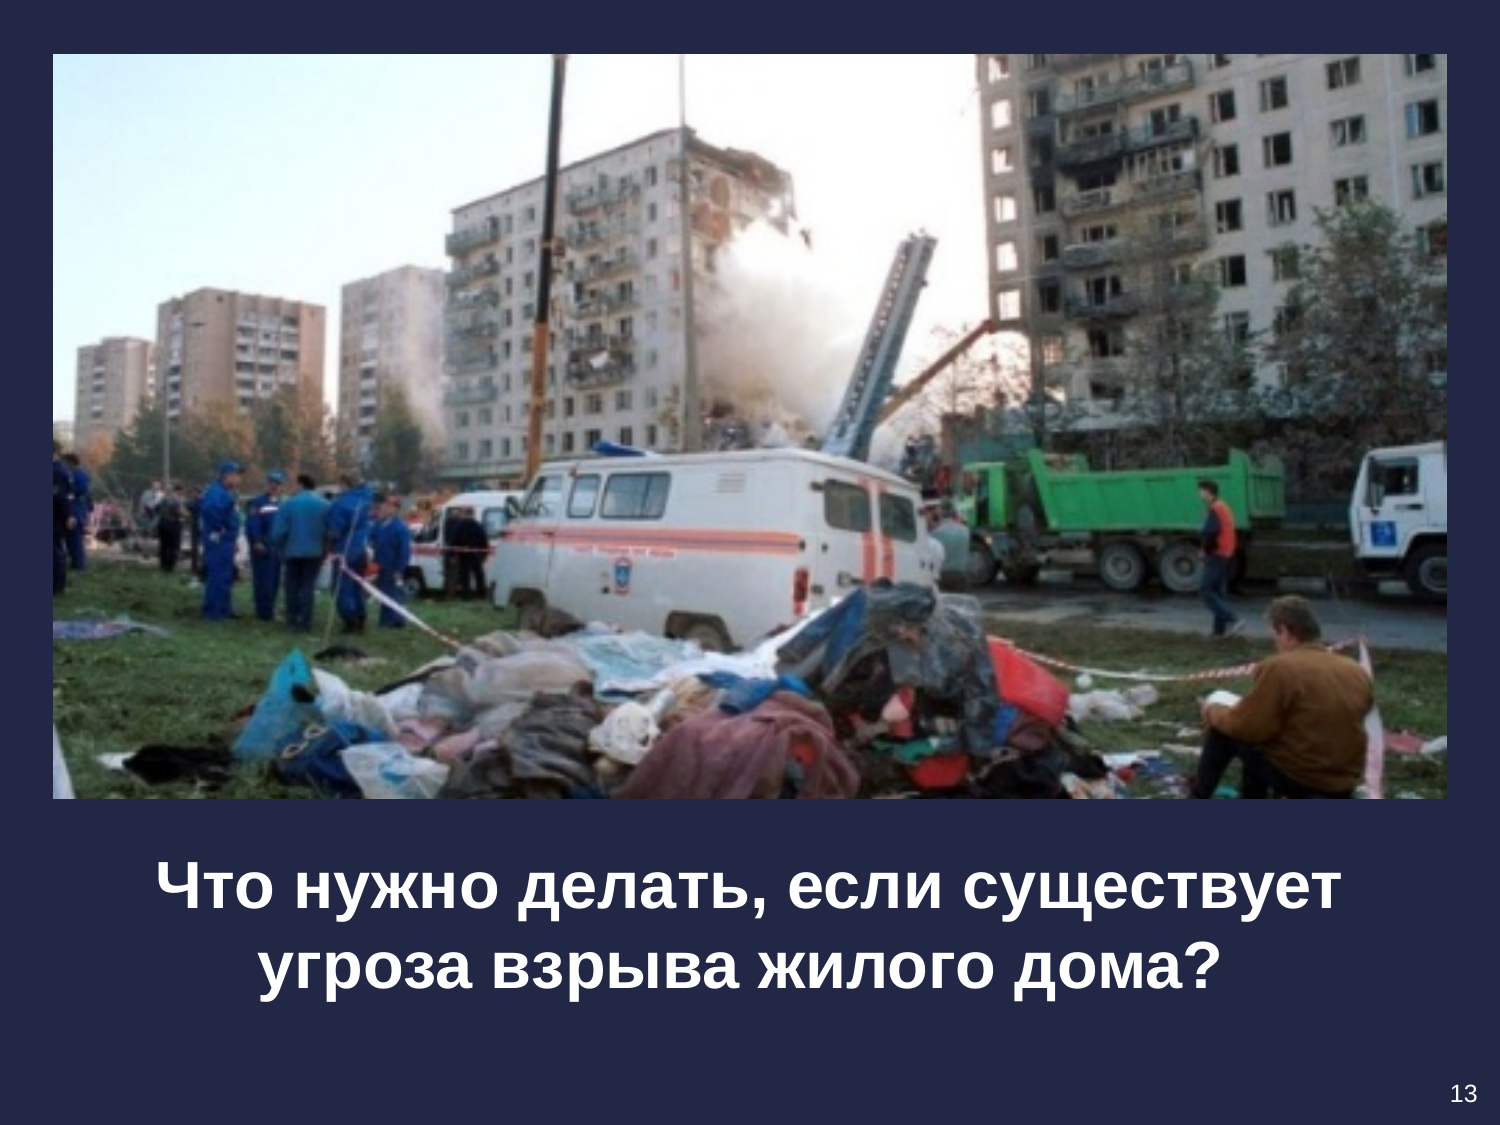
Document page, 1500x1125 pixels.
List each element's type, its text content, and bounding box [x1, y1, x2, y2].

picture [52, 54, 1448, 799]
list [41, 880, 1459, 1094]
text_box 13 [1435, 1070, 1493, 1116]
